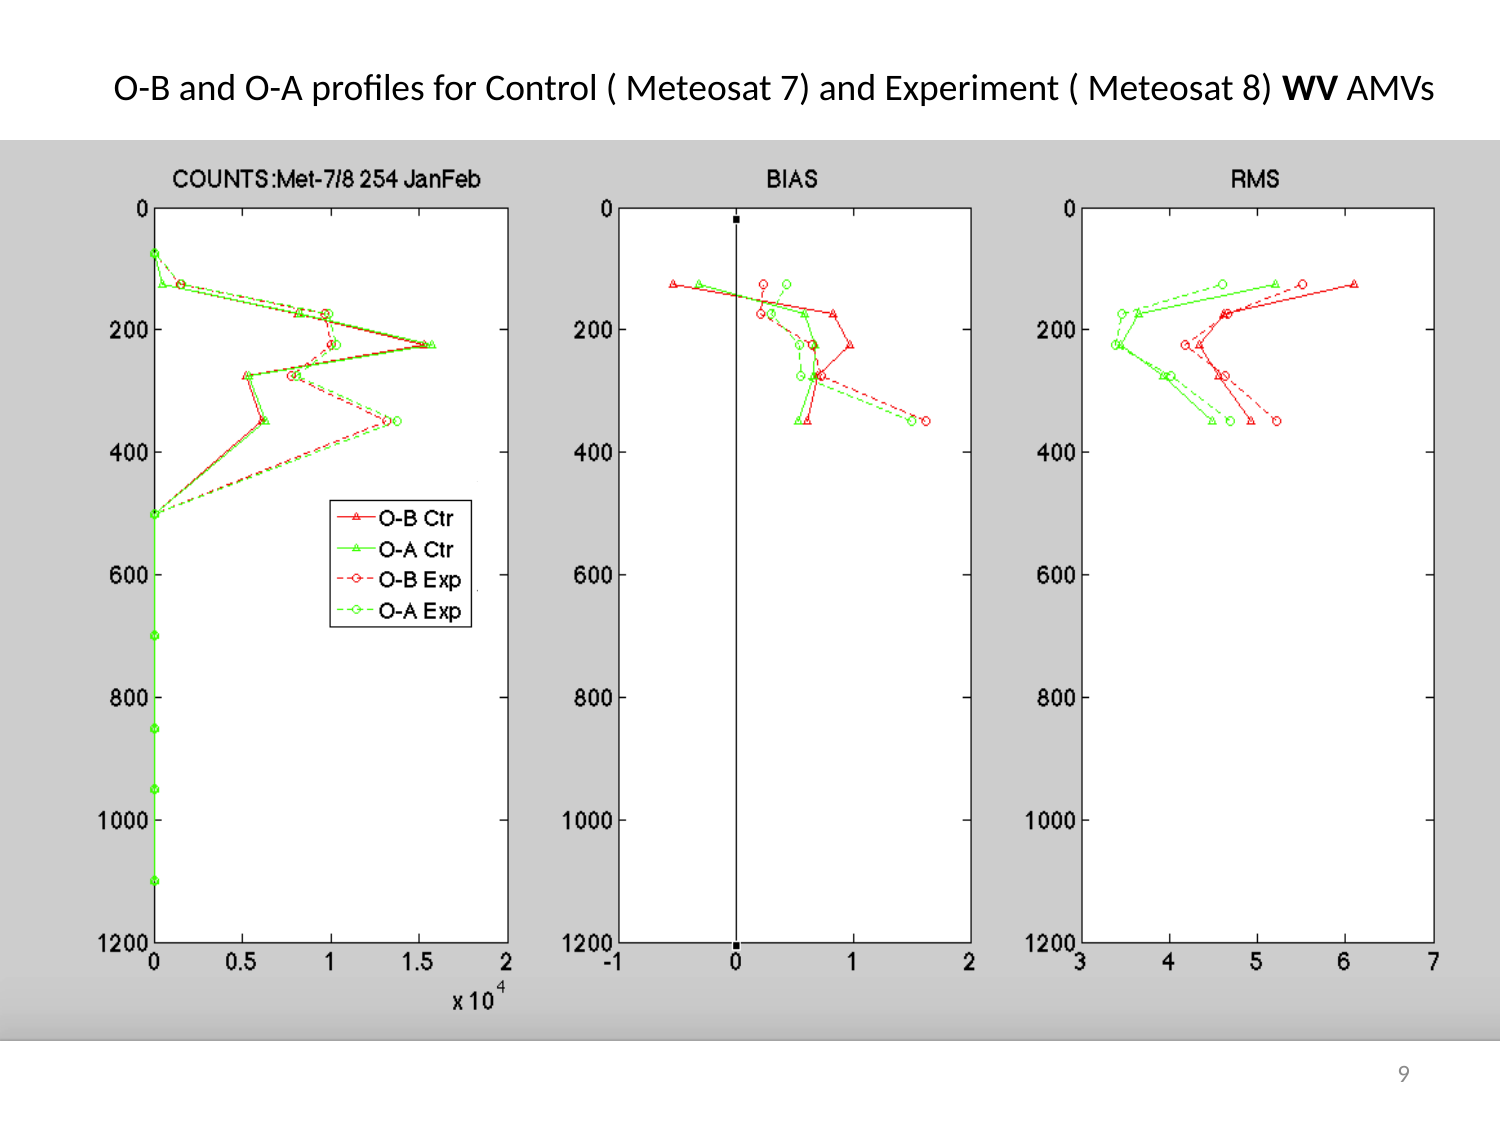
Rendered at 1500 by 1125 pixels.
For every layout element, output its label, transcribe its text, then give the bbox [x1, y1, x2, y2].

picture [0, 140, 1500, 1042]
slide_number 9 [1074, 1050, 1425, 1103]
text_box O-B and O-A profiles for Control ( Meteosat 7) and Experiment ( Meteosat 8) WV AMVs [99, 55, 1500, 116]
